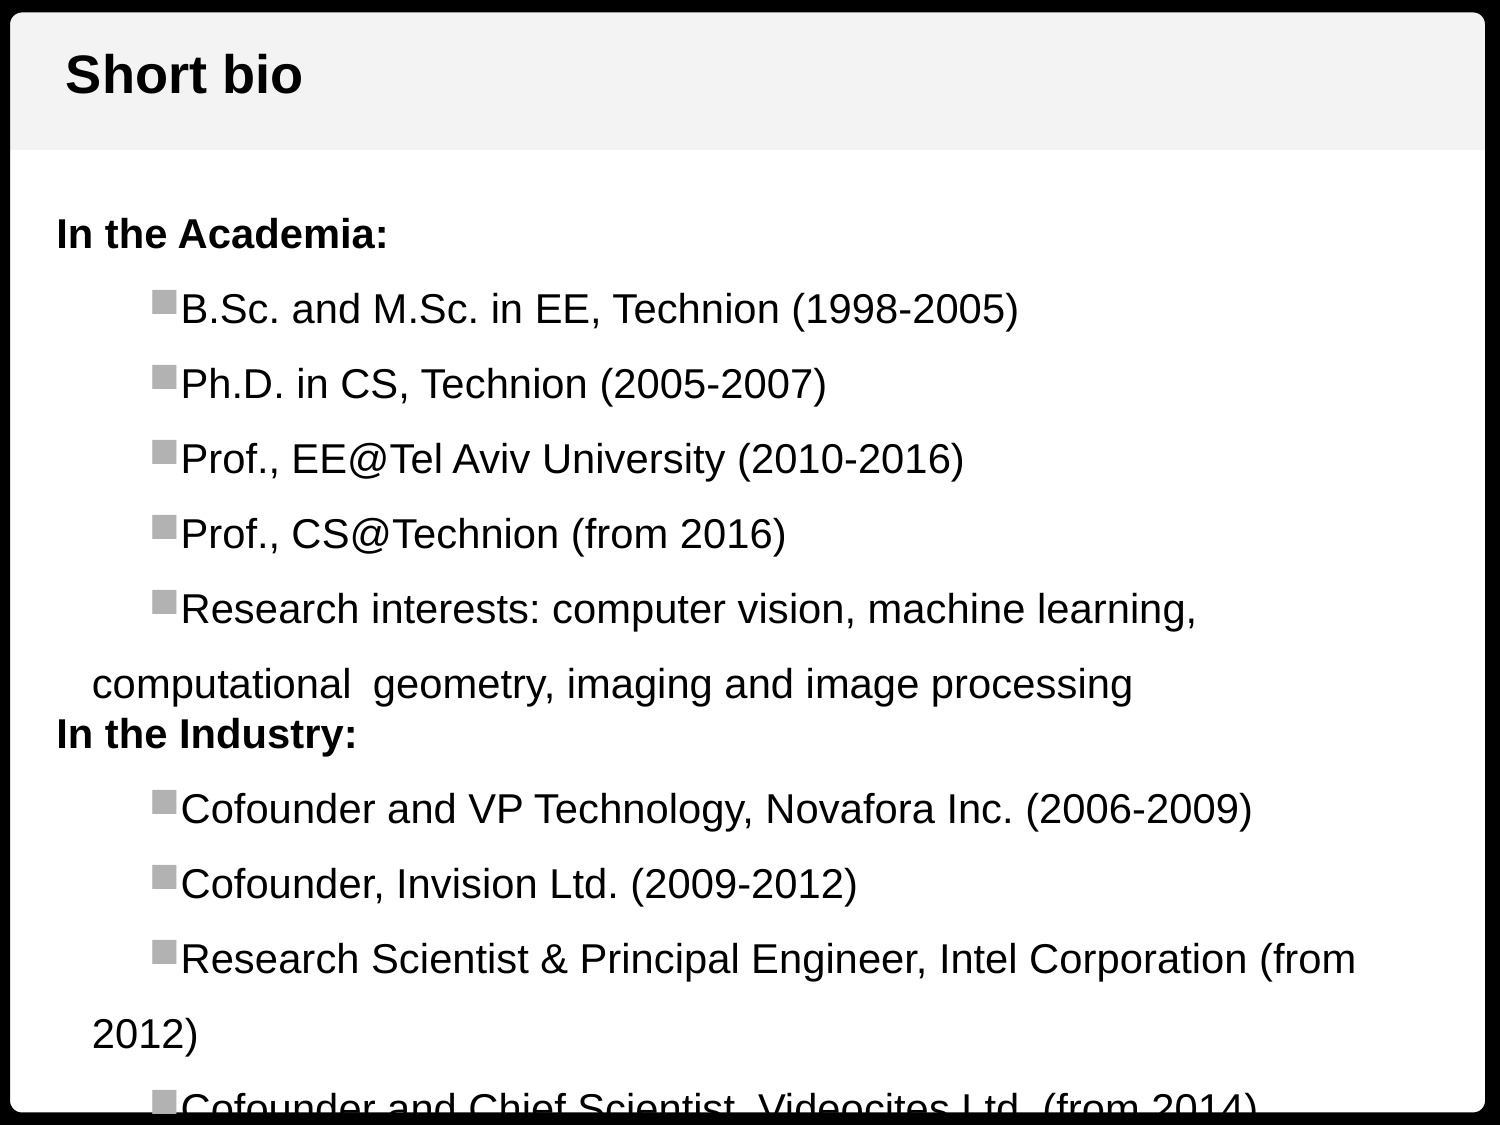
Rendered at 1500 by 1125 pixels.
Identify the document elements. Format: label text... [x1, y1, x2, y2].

text_box Short bio [51, 32, 320, 112]
text_box In the Industry: Cofounder and VP Technology, Novafora Inc. (2006-2009) Cofounder, Invision Ltd. (2009-2012) Research Scientist & Principal Engineer, Intel Corporation (from 2012) Cofounder and Chief Scientist, Videocites Ltd. (from 2014) [41, 174, 1450, 1125]
